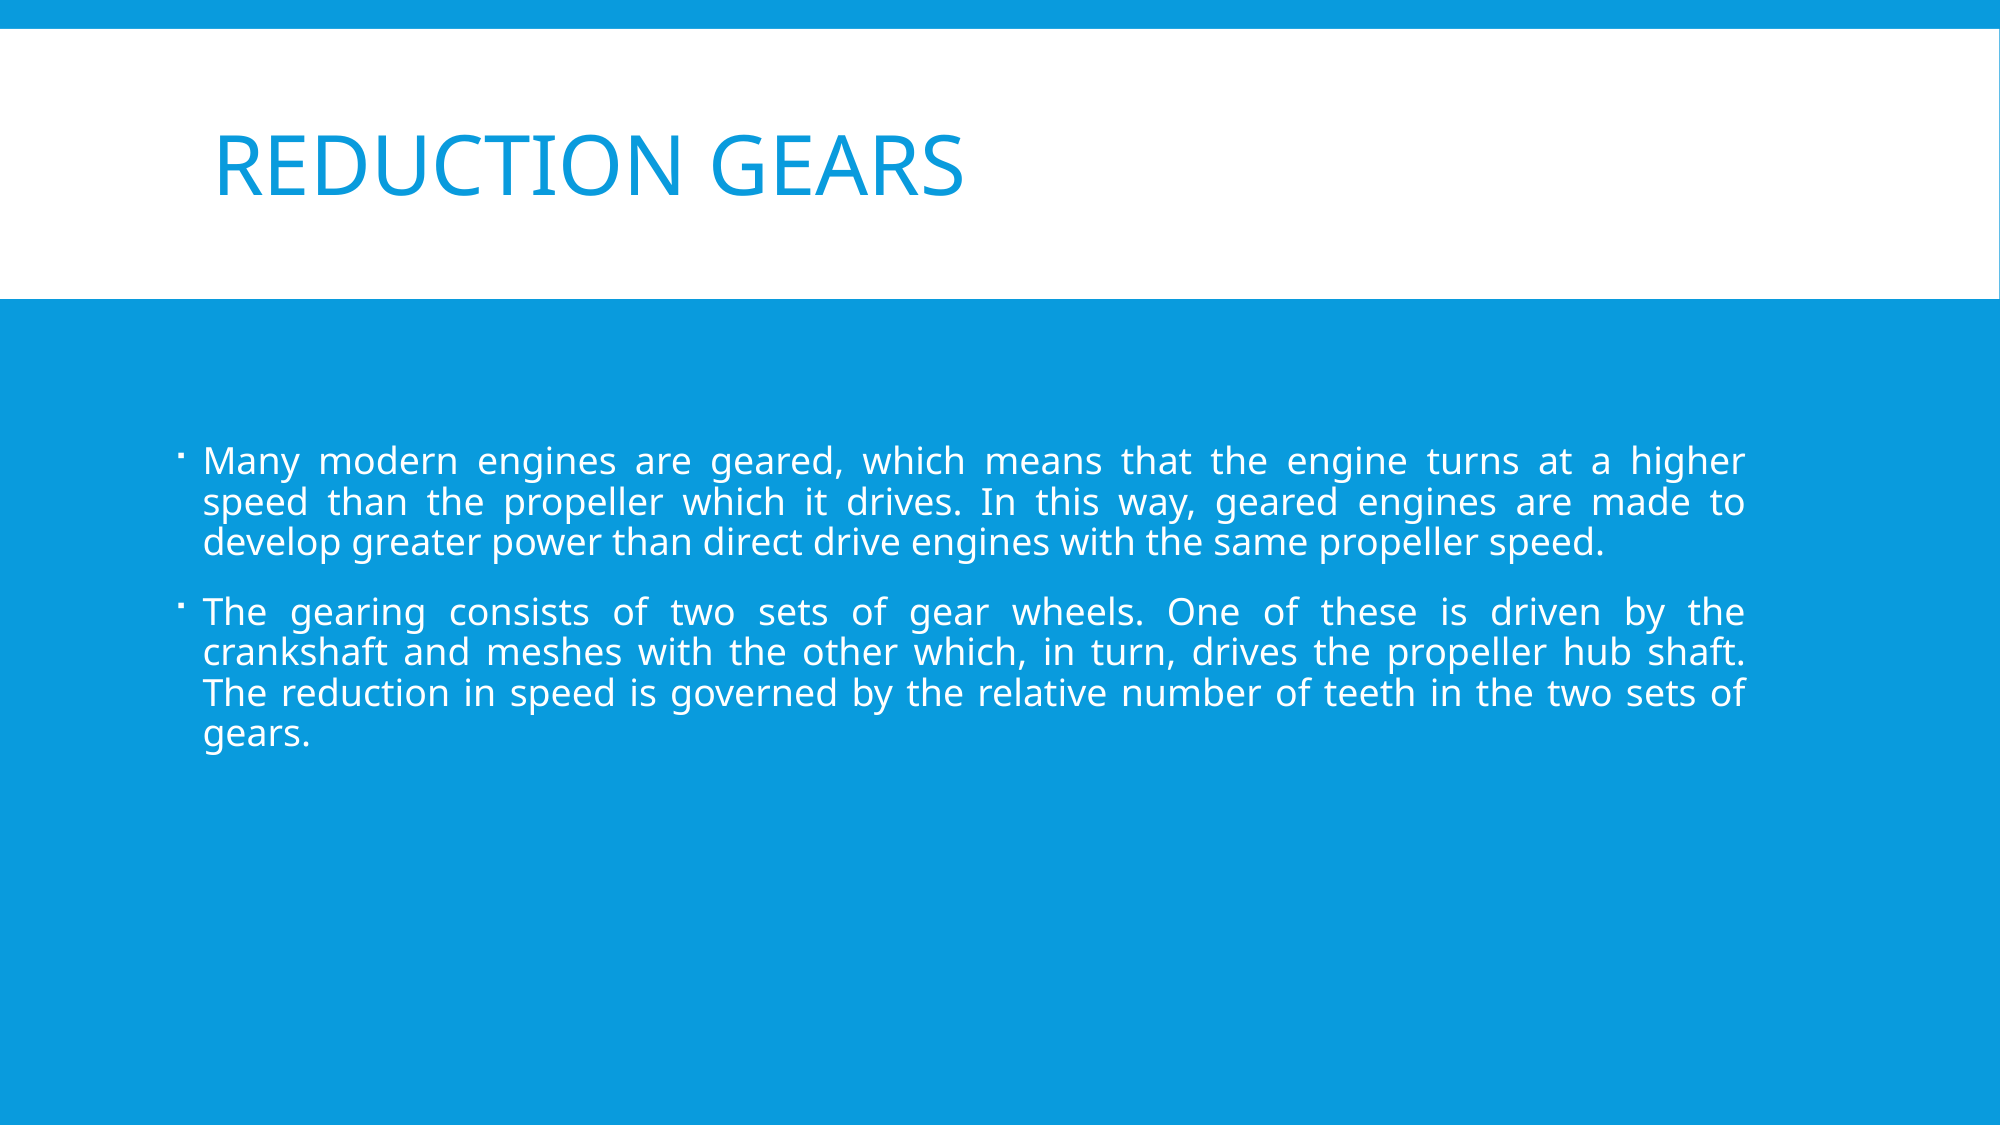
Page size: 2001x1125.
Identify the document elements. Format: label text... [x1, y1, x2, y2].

title REDUCTION GEARS [197, 46, 1803, 295]
list Many modern engines are geared, which means that the engine turns at a higher speed than the propeller which it drives. In this way, geared engines are made to develop greater power than direct drive engines with the same propeller speed. The gearing consists of two sets of gear wheels. One of these is driven by the crankshaft and meshes with the other which, in turn, drives the propeller hub shaft. The reduction in speed is governed by the relative number of teeth in the two sets of gears. [157, 435, 1763, 1125]
